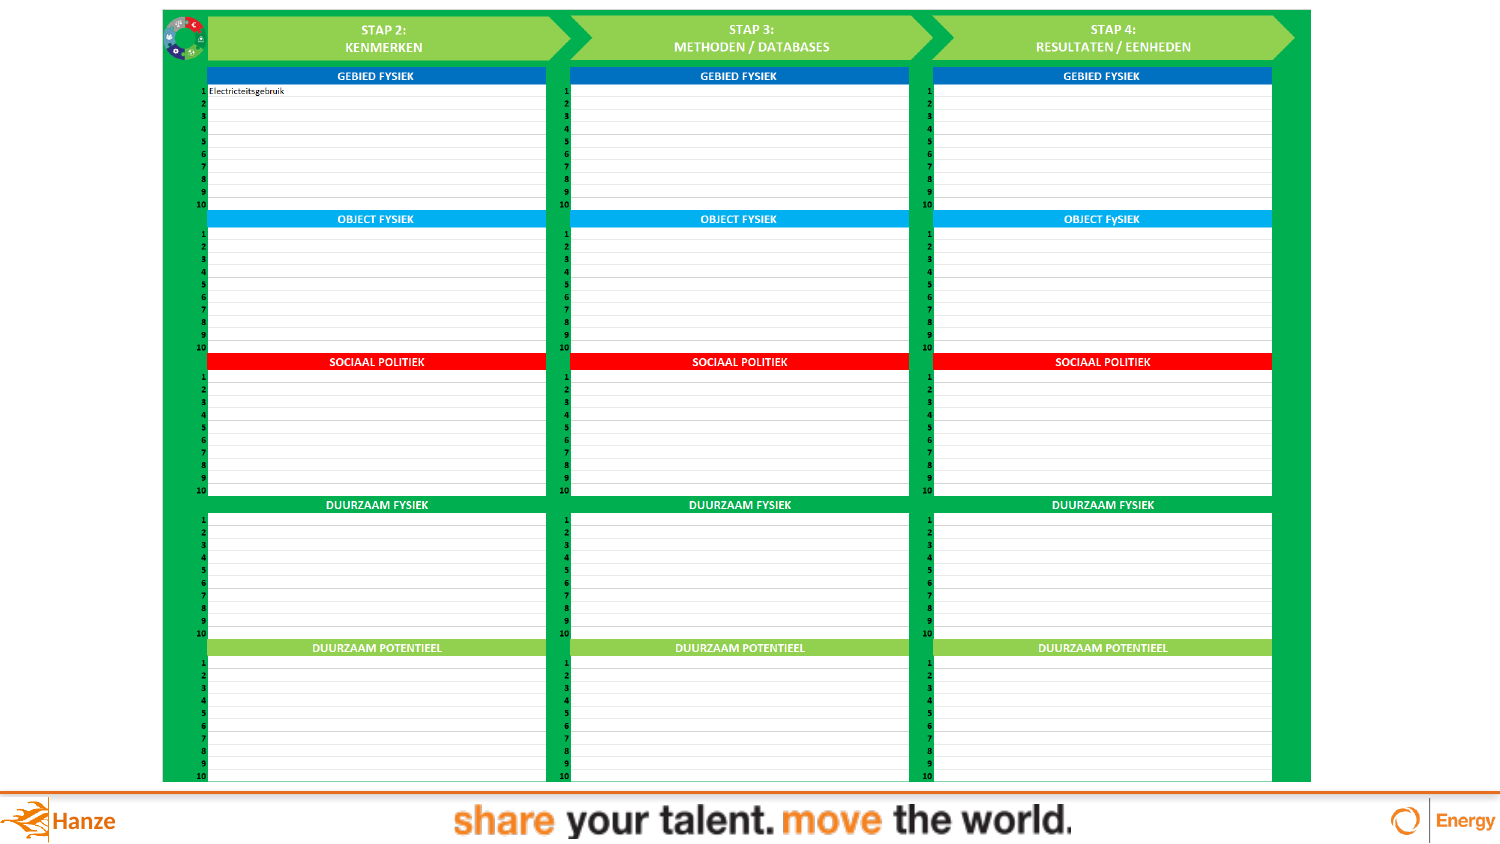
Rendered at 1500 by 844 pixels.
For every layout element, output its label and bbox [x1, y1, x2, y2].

picture [162, 9, 1312, 782]
picture [1391, 798, 1500, 843]
picture [0, 797, 50, 843]
